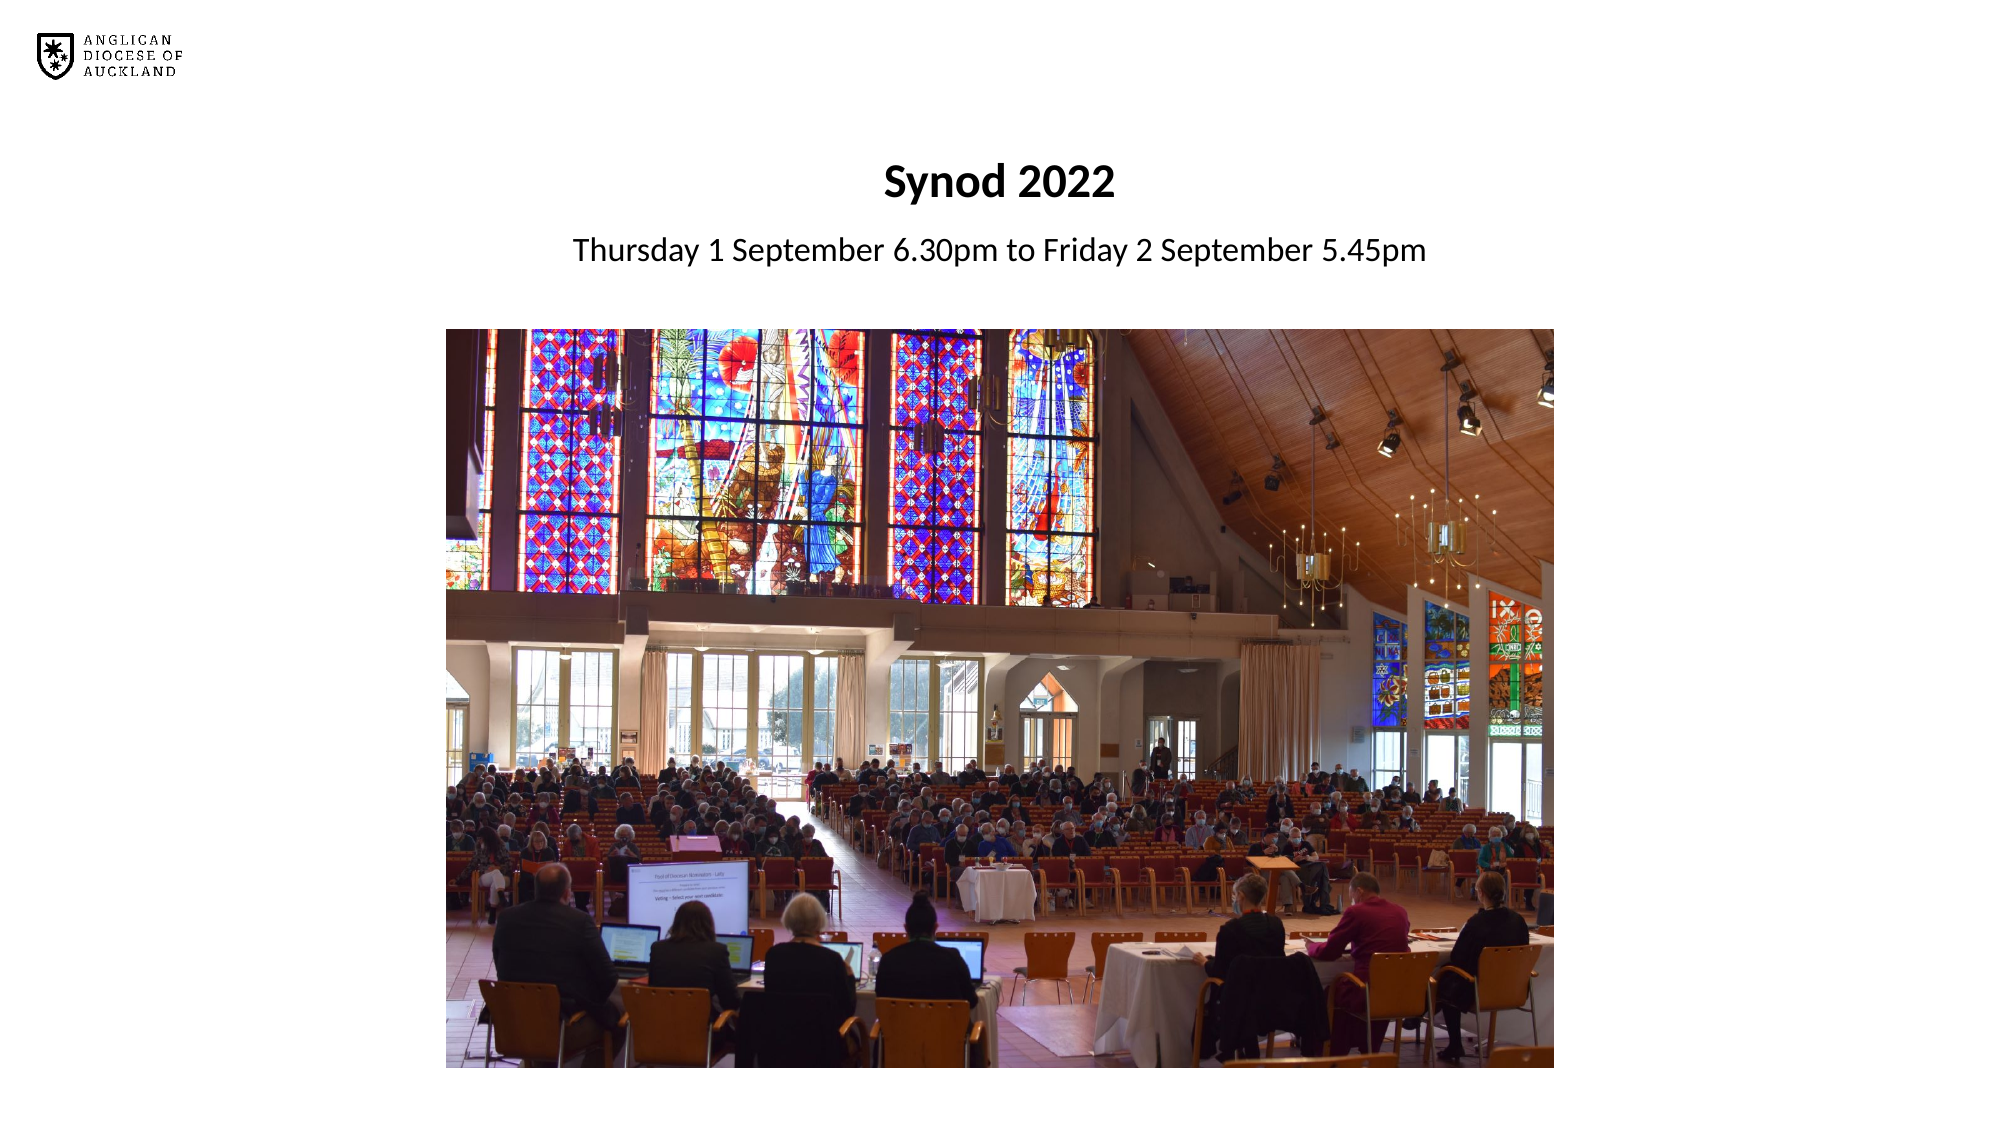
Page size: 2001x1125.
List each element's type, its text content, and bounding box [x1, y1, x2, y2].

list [446, 329, 1554, 1068]
picture [37, 33, 182, 80]
title Synod 2022 Thursday 1 September 6.30pm to Friday 2 September 5.45pm [137, 111, 1863, 330]
